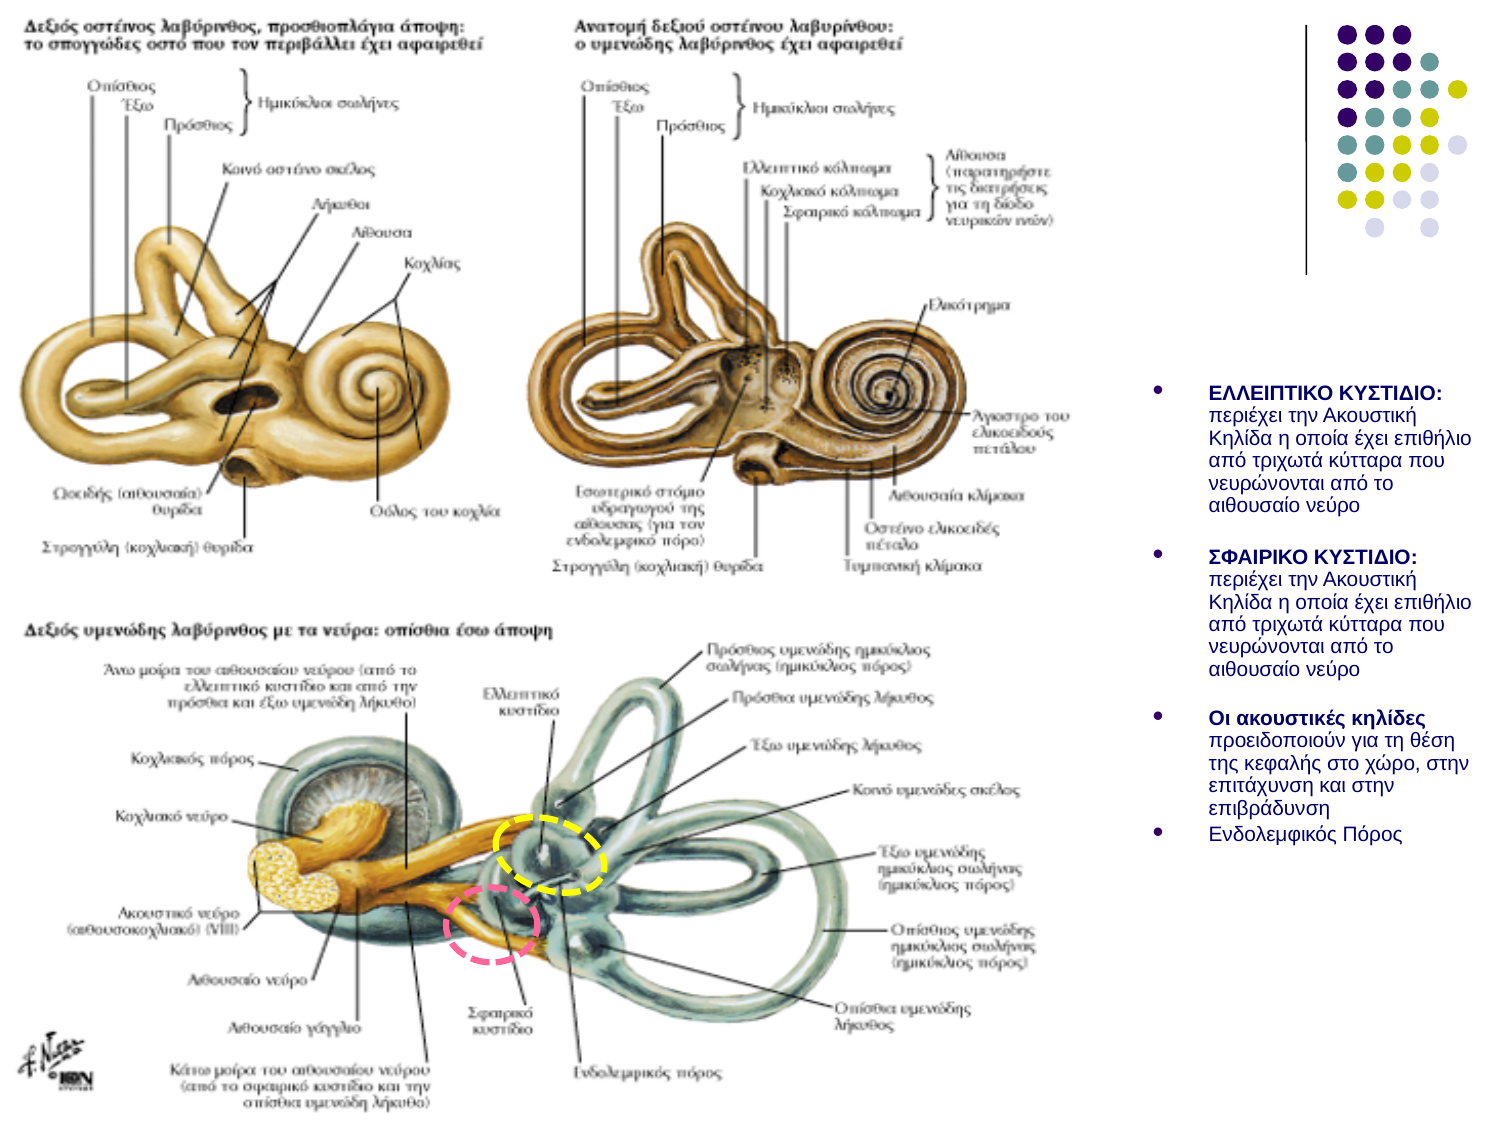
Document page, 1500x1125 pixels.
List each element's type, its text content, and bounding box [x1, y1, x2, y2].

list ΕΛΛΕΙΠΤΙΚΟ ΚΥΣΤΙΔΙΟ: περιέχει την Ακουστική Κηλίδα η οποία έχει επιθήλιο από τριχωτά κύτταρα που νευρώνονται από το αιθουσαίο νεύρο ΣΦΑΙΡΙΚΟ ΚΥΣΤΙΔΙΟ: περιέχει την Ακουστική Κηλίδα η οποία έχει επιθήλιο από τριχωτά κύτταρα που νευρώνονται από το αιθουσαίο νεύρο Οι ακουστικές κηλίδες προειδοποιούν για τη θέση της κεφαλής στο χώρο, στην επιτάχυνση και στην επιβράδυνση Ενδολεμφικός Πόρος [1137, 374, 1500, 1125]
picture [0, 0, 1088, 1125]
